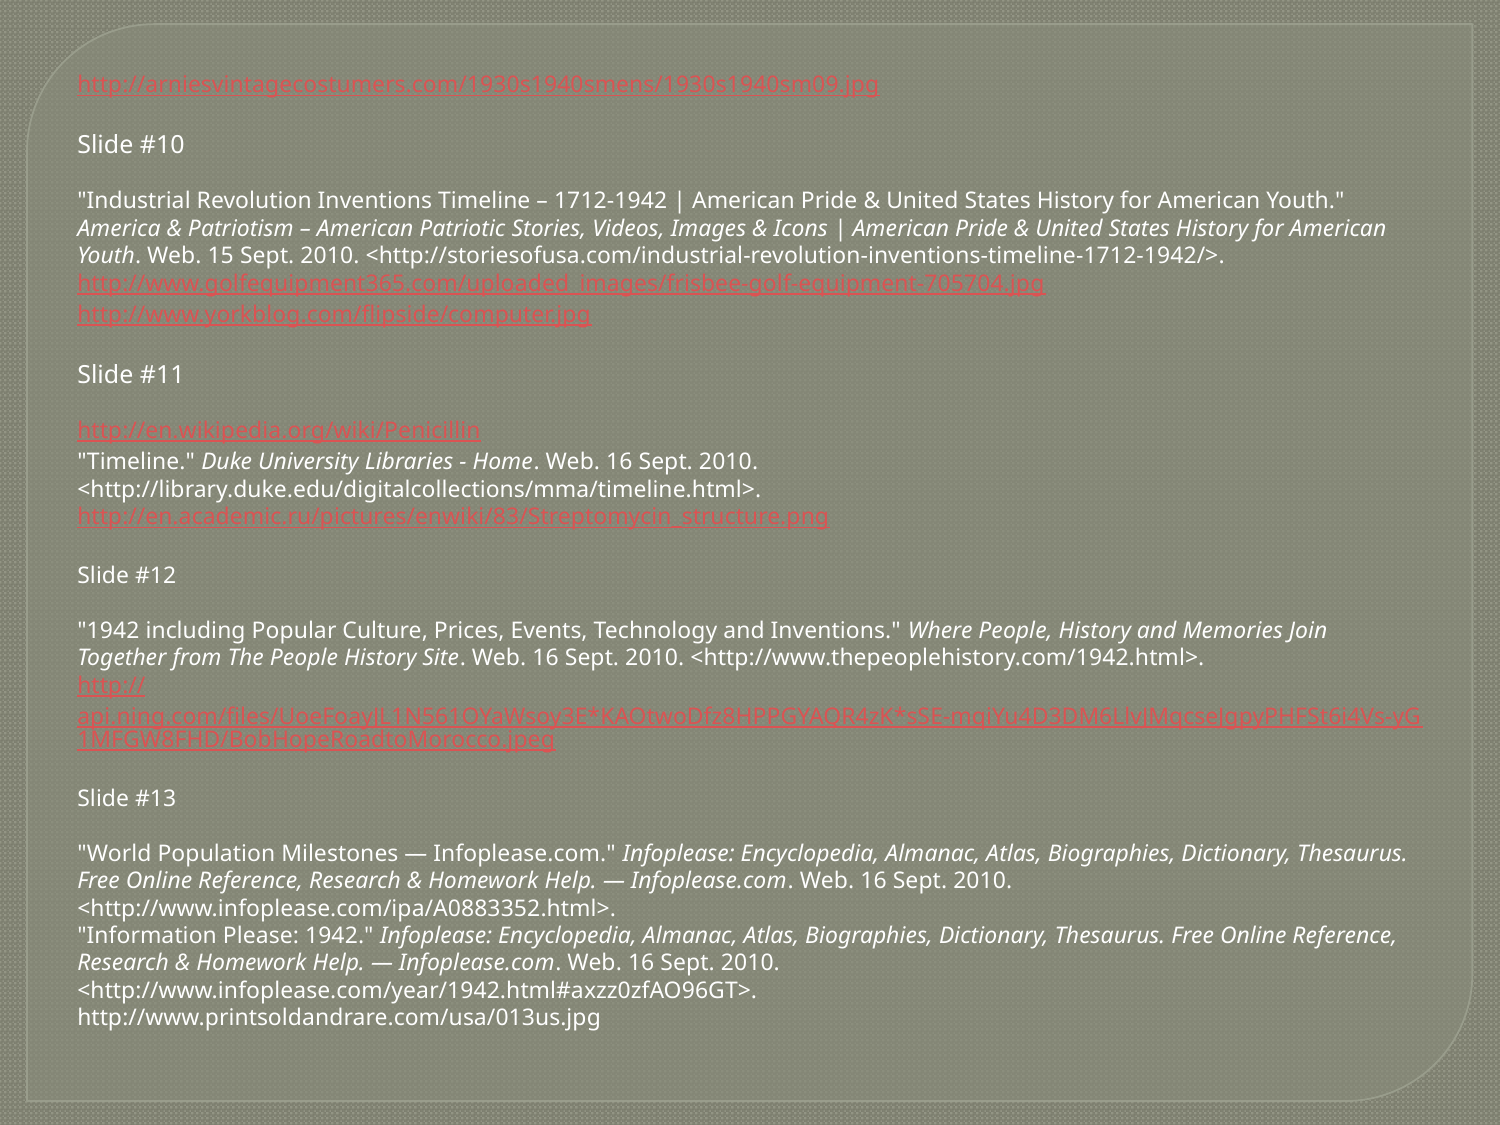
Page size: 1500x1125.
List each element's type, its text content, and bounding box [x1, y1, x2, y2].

text_box http://arniesvintagecostumers.com/1930s1940smens/1930s1940sm09.jpg Slide #10 "Industrial Revolution Inventions Timeline – 1712-1942 | American Pride & United States History for American Youth." America & Patriotism – American Patriotic Stories, Videos, Images & Icons | American Pride & United States History for American Youth. Web. 15 Sept. 2010. <http://storiesofusa.com/industrial-revolution-inventions-timeline-1712-1942/>. http://www.golfequipment365.com/uploaded_images/frisbee-golf-equipment-705704.jpg http://www.yorkblog.com/flipside/computer.jpg Slide #11 http://en.wikipedia.org/wiki/Penicillin "Timeline." Duke University Libraries - Home. Web. 16 Sept. 2010. <http://library.duke.edu/digitalcollections/mma/timeline.html>. http://en.academic.ru/pictures/enwiki/83/Streptomycin_structure.png Slide #12 "1942 including Popular Culture, Prices, Events, Technology and Inventions." Where People, History and Memories Join Together from The People History Site. Web. 16 Sept. 2010. <http://www.thepeoplehistory.com/1942.html>. http://api.ning.com/files/UoeFoayJL1N561OYaWsoy3E*KAOtwoDfz8HPPGYAQR4zK*sSE-mqiYu4D3DM6LlvJMqcseJgpyPHFSt6i4Vs-yG1MFGW8FHD/BobHopeRoadtoMorocco.jpeg Slide #13 "World Population Milestones — Infoplease.com." Infoplease: Encyclopedia, Almanac, Atlas, Biographies, Dictionary, Thesaurus. Free Online Reference, Research & Homework Help. — Infoplease.com. Web. 16 Sept. 2010. <http://www.infoplease.com/ipa/A0883352.html>. "Information Please: 1942." Infoplease: Encyclopedia, Almanac, Atlas, Biographies, Dictionary, Thesaurus. Free Online Reference, Research & Homework Help. — Infoplease.com. Web. 16 Sept. 2010. <http://www.infoplease.com/year/1942.html#axzz0zfAO96GT>. http://www.printsoldandrare.com/usa/013us.jpg [62, 62, 1438, 1015]
